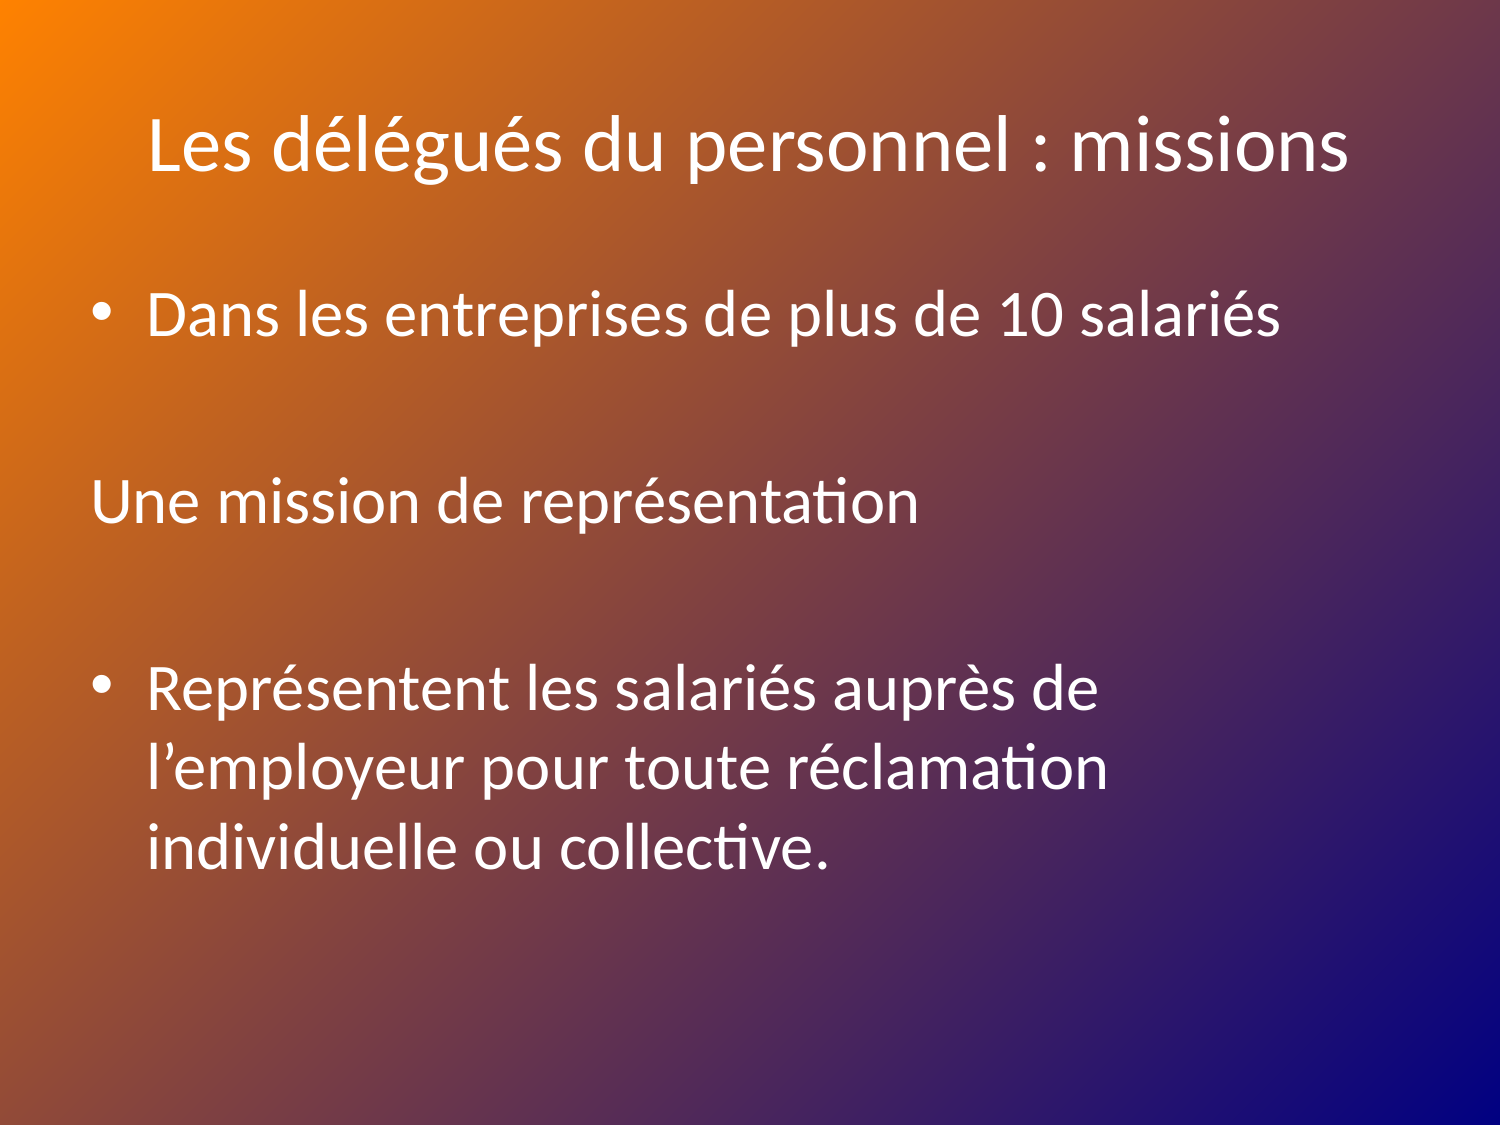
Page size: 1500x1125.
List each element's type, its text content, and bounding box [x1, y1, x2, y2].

title Les délégués du personnel : missions [75, 45, 1425, 233]
list Dans les entreprises de plus de 10 salariés Une mission de représentation Représentent les salariés auprès de l’employeur pour toute réclamation individuelle ou collective. [75, 262, 1425, 1005]
